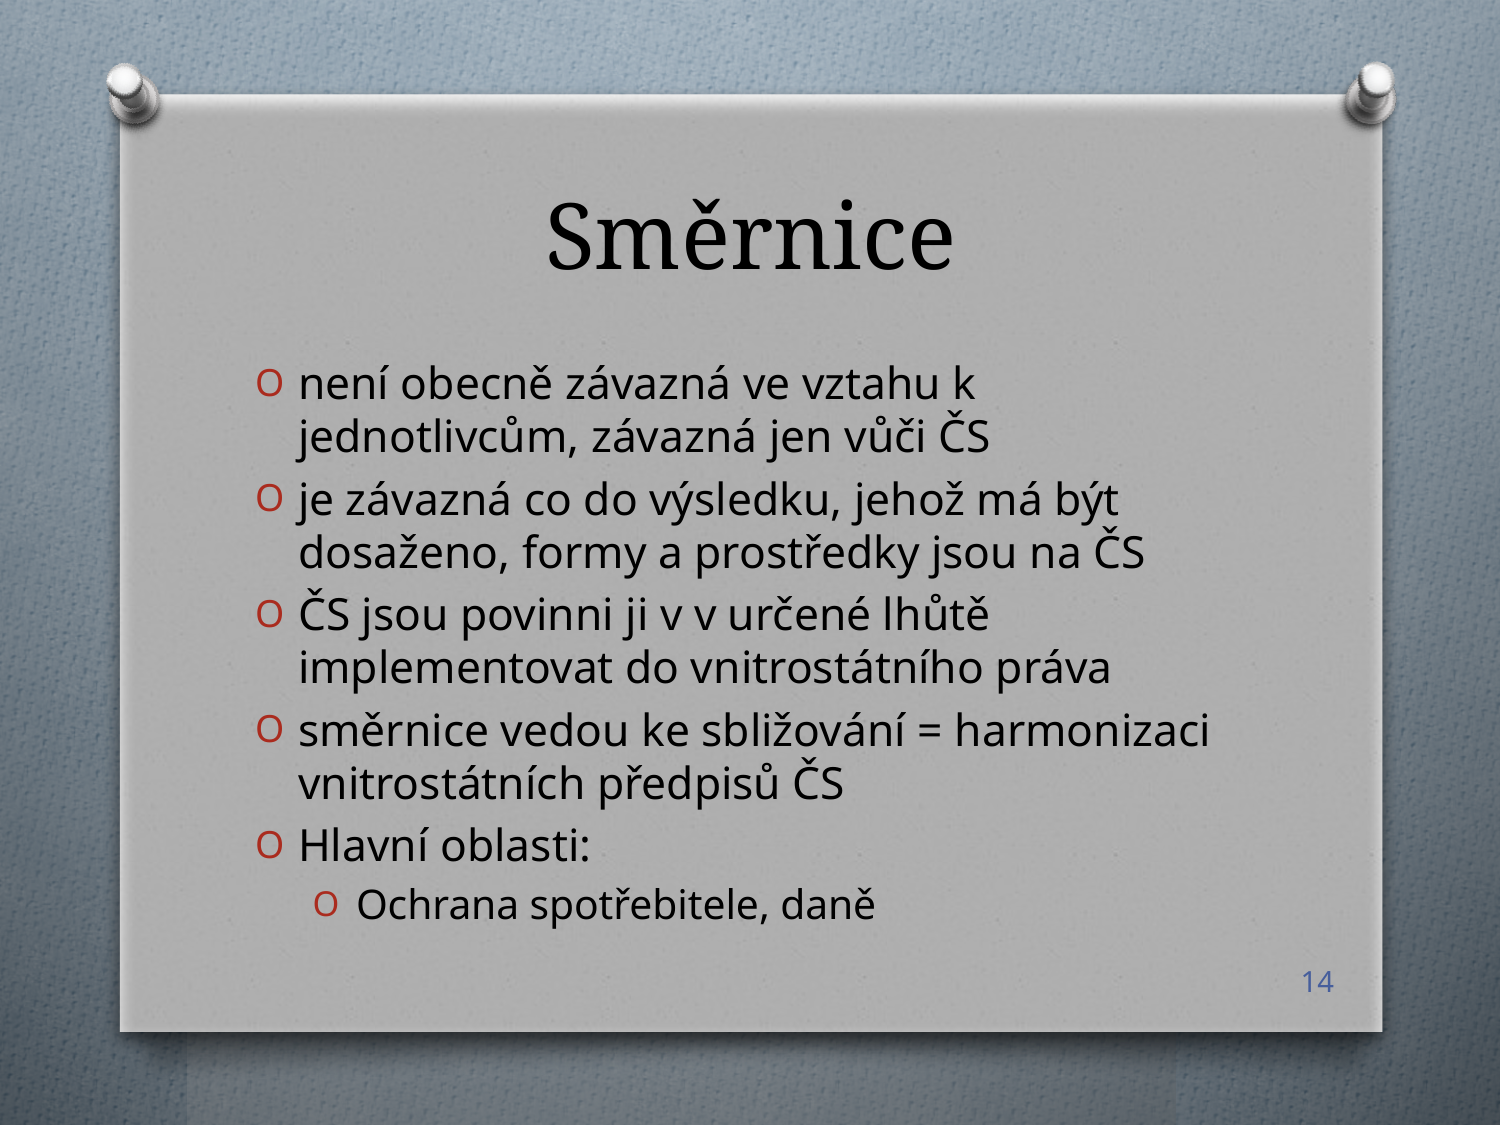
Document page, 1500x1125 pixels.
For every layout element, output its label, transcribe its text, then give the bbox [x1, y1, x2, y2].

list není obecně závazná ve vztahu k jednotlivcům, závazná jen vůči ČS je závazná co do výsledku, jehož má být dosaženo, formy a prostředky jsou na ČS ČS jsou povinni ji v v určené lhůtě implementovat do vnitrostátního práva směrnice vedou ke sbližování = harmonizaci vnitrostátních předpisů ČS Hlavní oblasti: Ochrana spotřebitele, daně [240, 347, 1257, 939]
title Směrnice [179, 134, 1323, 332]
slide_number 14 [1258, 952, 1350, 1013]
picture [75, 29, 198, 153]
picture [1317, 35, 1439, 156]
